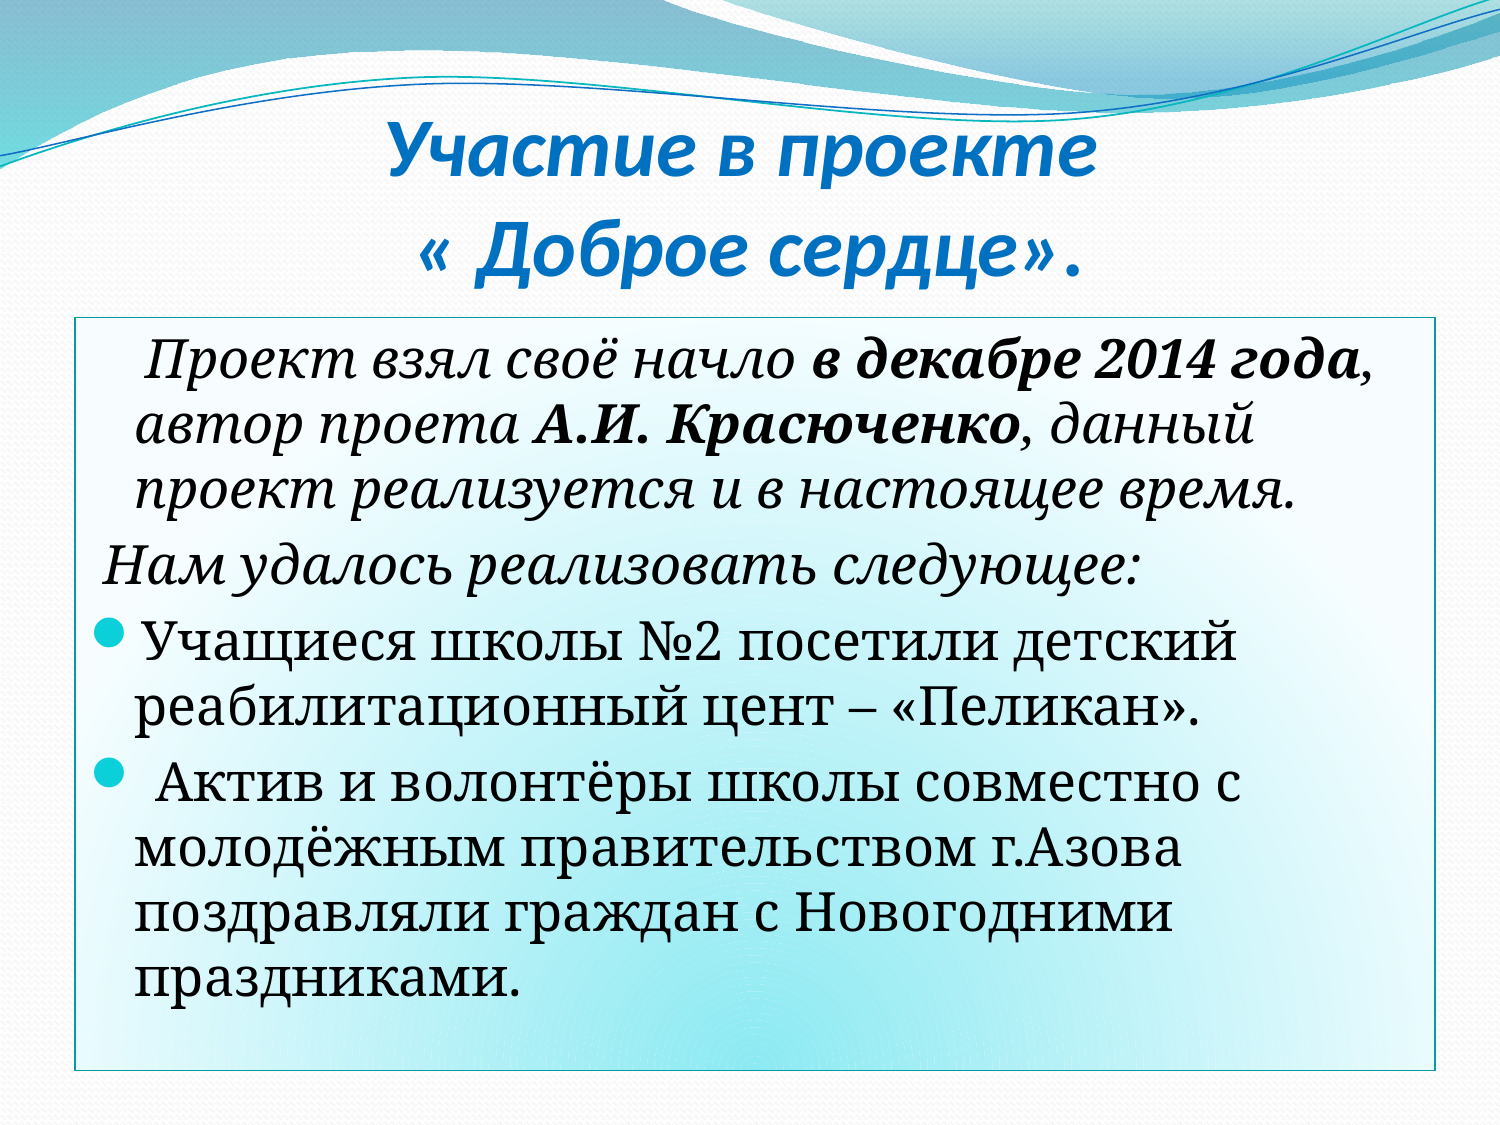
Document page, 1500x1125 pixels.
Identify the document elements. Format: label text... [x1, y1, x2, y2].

title Участие в проекте « Доброе сердце». [75, 24, 1425, 293]
list Проект взял своё начло в декабре 2014 года, автор проета А.И. Красюченко, данный проект реализуется и в настоящее время. Нам удалось реализовать следующее: Учащиеся школы №2 посетили детский реабилитационный цент – «Пеликан». Актив и волонтёры школы совместно с молодёжным правительством г.Азова поздравляли граждан с Новогодними праздниками. [74, 317, 1436, 1071]
